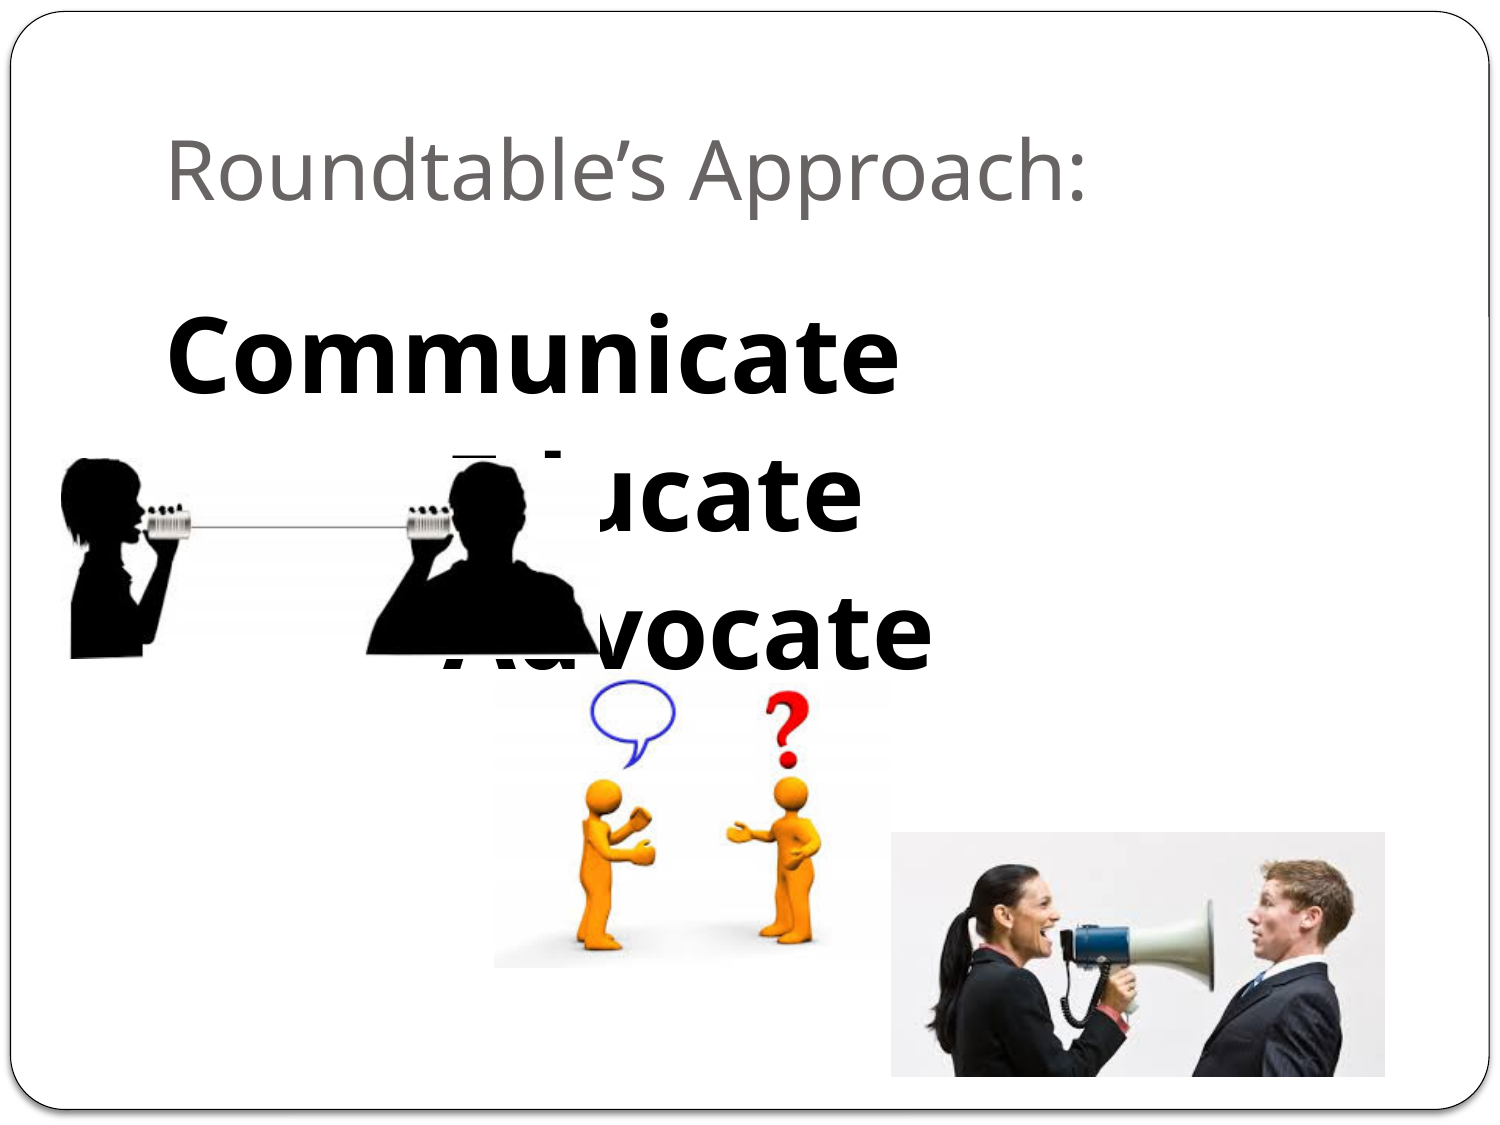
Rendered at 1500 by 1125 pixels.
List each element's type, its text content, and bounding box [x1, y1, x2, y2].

picture [60, 458, 1385, 1078]
list Communicate Educate Advocate [150, 280, 1425, 798]
title Roundtable’s Approach: [150, 45, 1425, 233]
